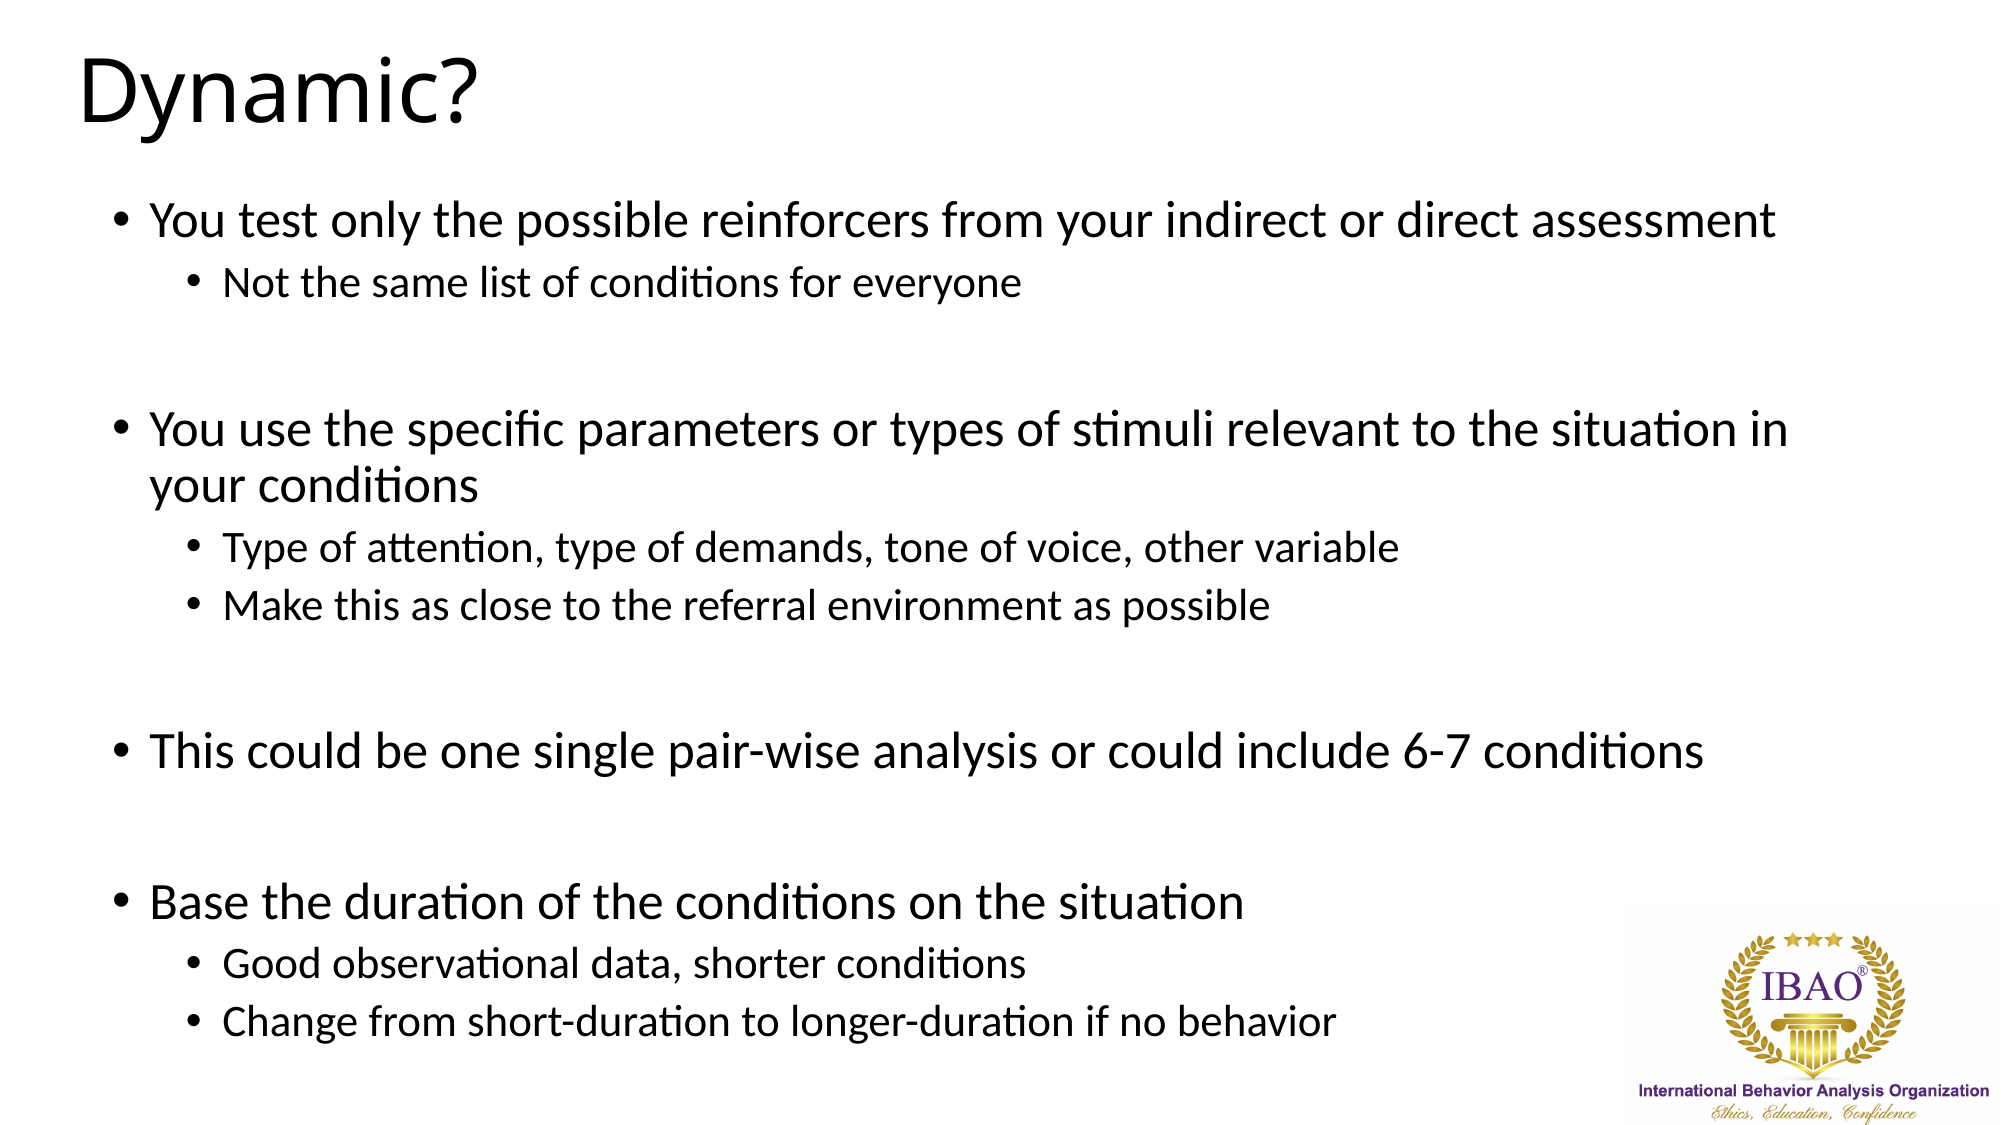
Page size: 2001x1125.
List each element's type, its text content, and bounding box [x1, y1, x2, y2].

list You test only the possible reinforcers from your indirect or direct assessment Not the same list of conditions for everyone You use the specific parameters or types of stimuli relevant to the situation in your conditions Type of attention, type of demands, tone of voice, other variable Make this as close to the referral environment as possible This could be one single pair-wise analysis or could include 6-7 conditions Base the duration of the conditions on the situation Good observational data, shorter conditions Change from short-duration to longer-duration if no behavior [97, 185, 1898, 1069]
title Dynamic? [61, 38, 1787, 150]
picture [1620, 903, 2001, 1125]
